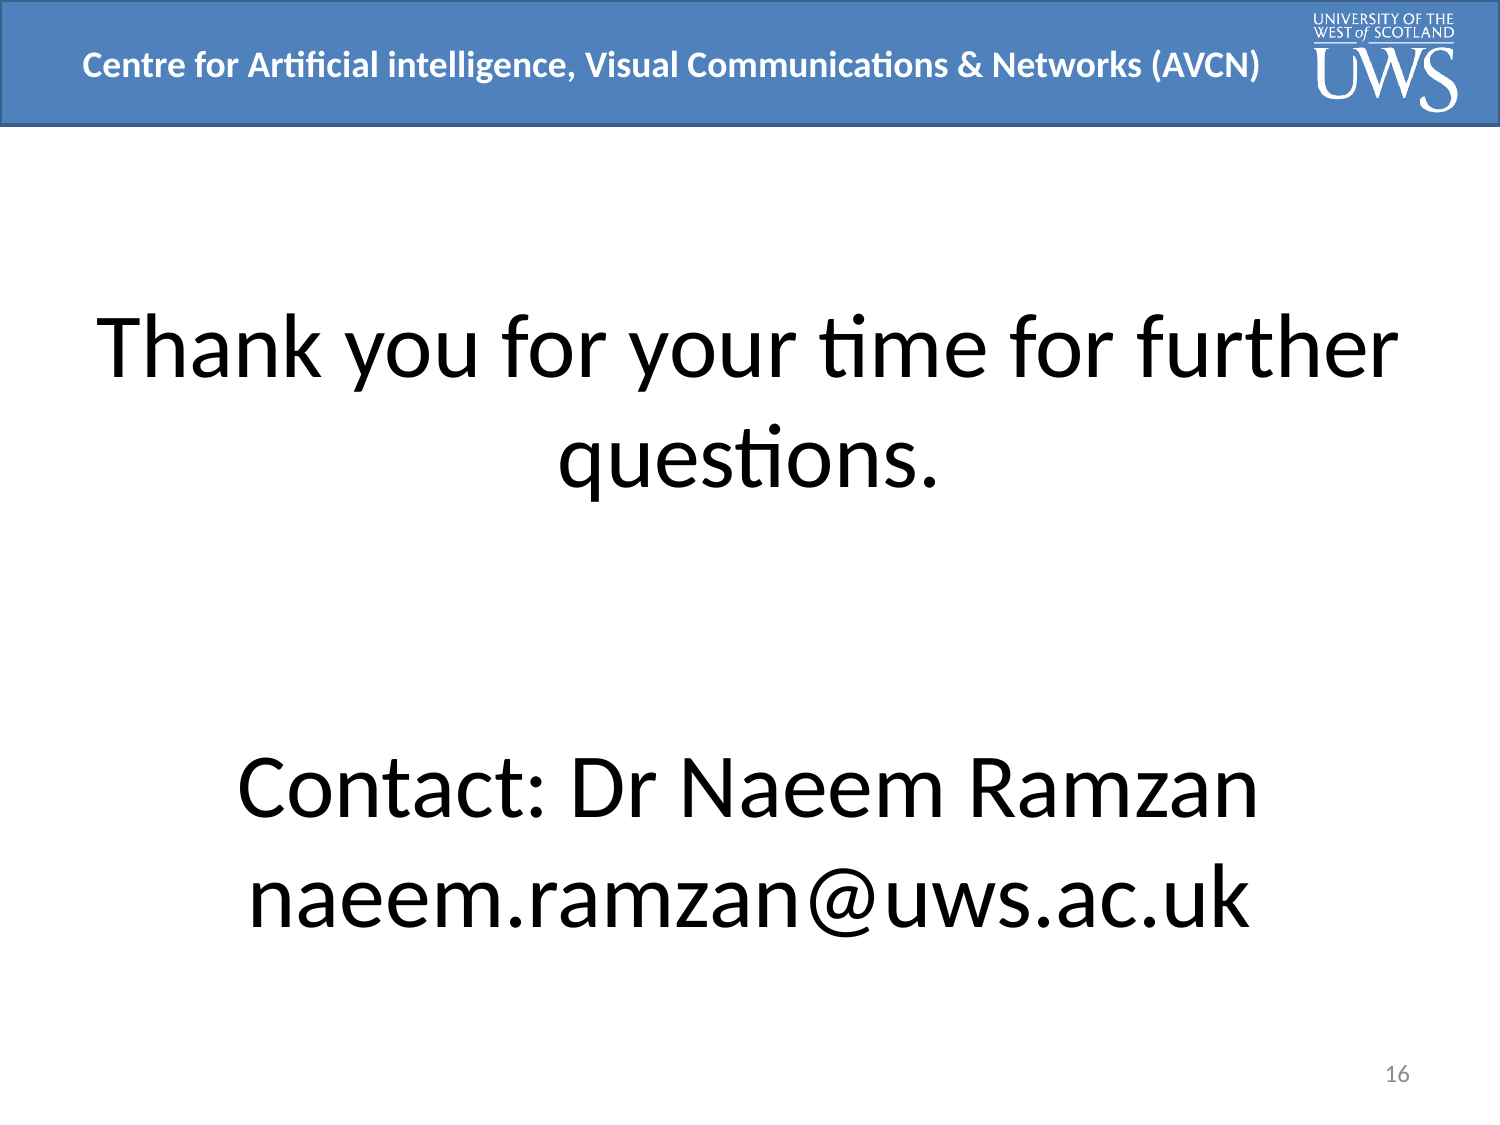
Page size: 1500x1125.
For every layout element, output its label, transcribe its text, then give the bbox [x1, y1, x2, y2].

slide_number 16 [1074, 1042, 1425, 1103]
title Thank you for your time for further questions. Contact: Dr Naeem Ramzan naeem.ramzan@uws.ac.uk [75, 278, 1425, 1071]
picture [1305, 12, 1465, 114]
